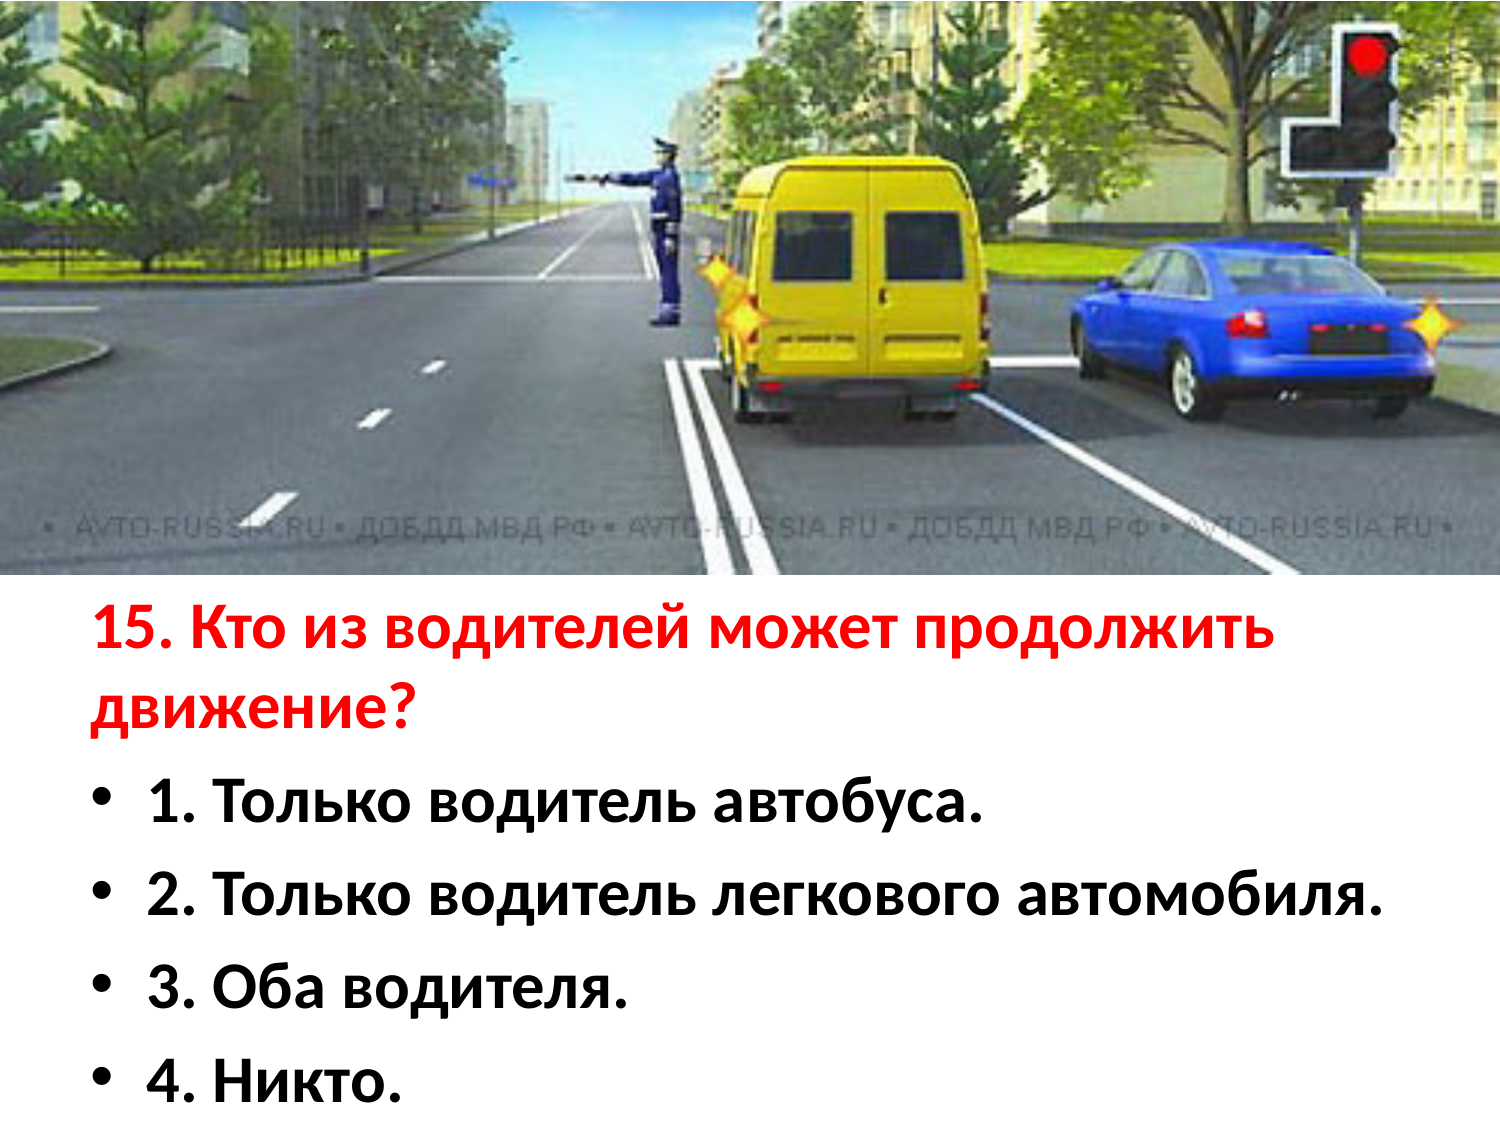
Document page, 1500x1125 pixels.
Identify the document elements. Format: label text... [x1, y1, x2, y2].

picture [0, 0, 1500, 575]
list 15. Кто из водителей может продолжить движение? 1. Только водитель автобуса. 2. Только водитель легкового автомобиля. 3. Оба водителя. 4. Никто. [75, 582, 1425, 1125]
